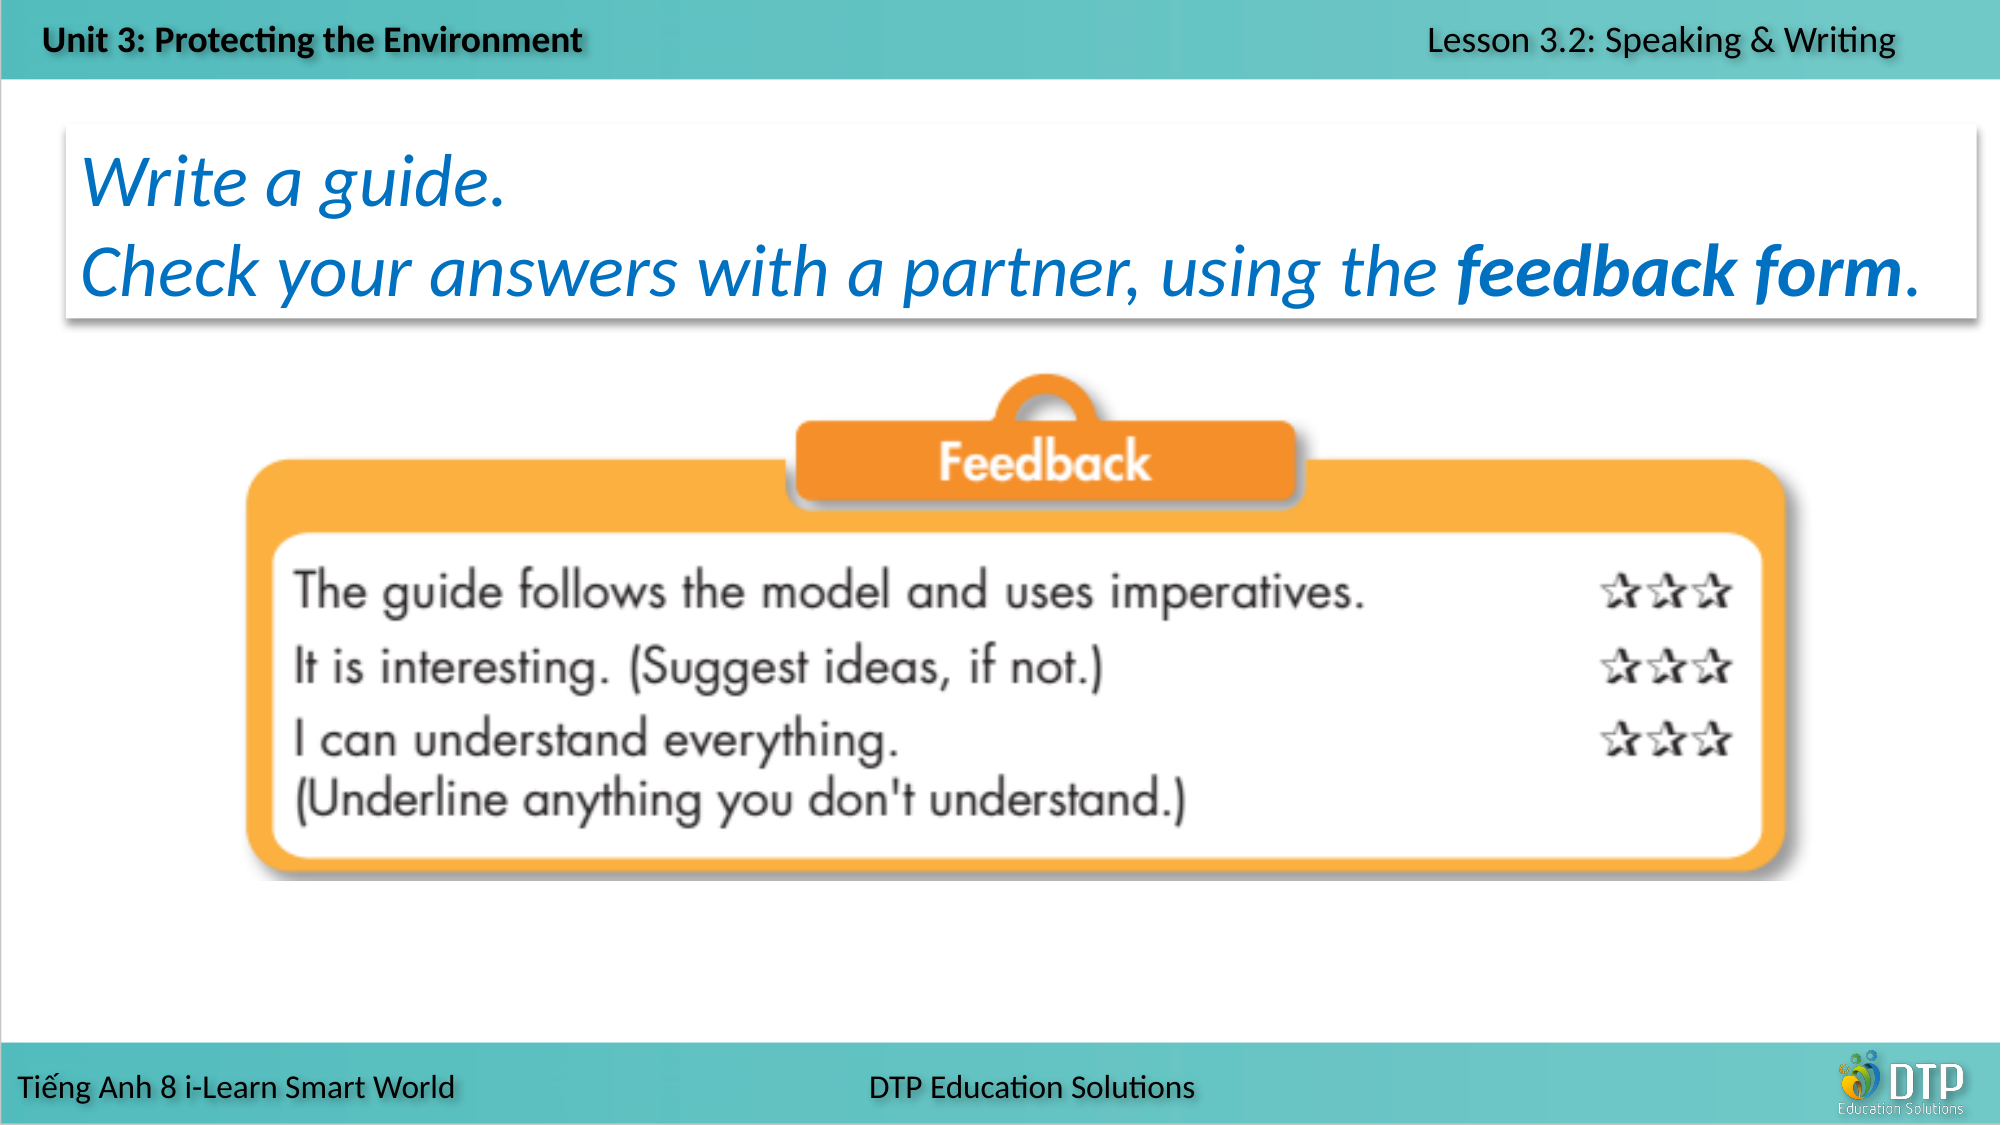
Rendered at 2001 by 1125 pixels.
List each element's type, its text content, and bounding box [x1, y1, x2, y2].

picture [0, 0, 2000, 1125]
text_box Write a guide. Check your answers with a partner, using the feedback form. [65, 123, 1977, 319]
